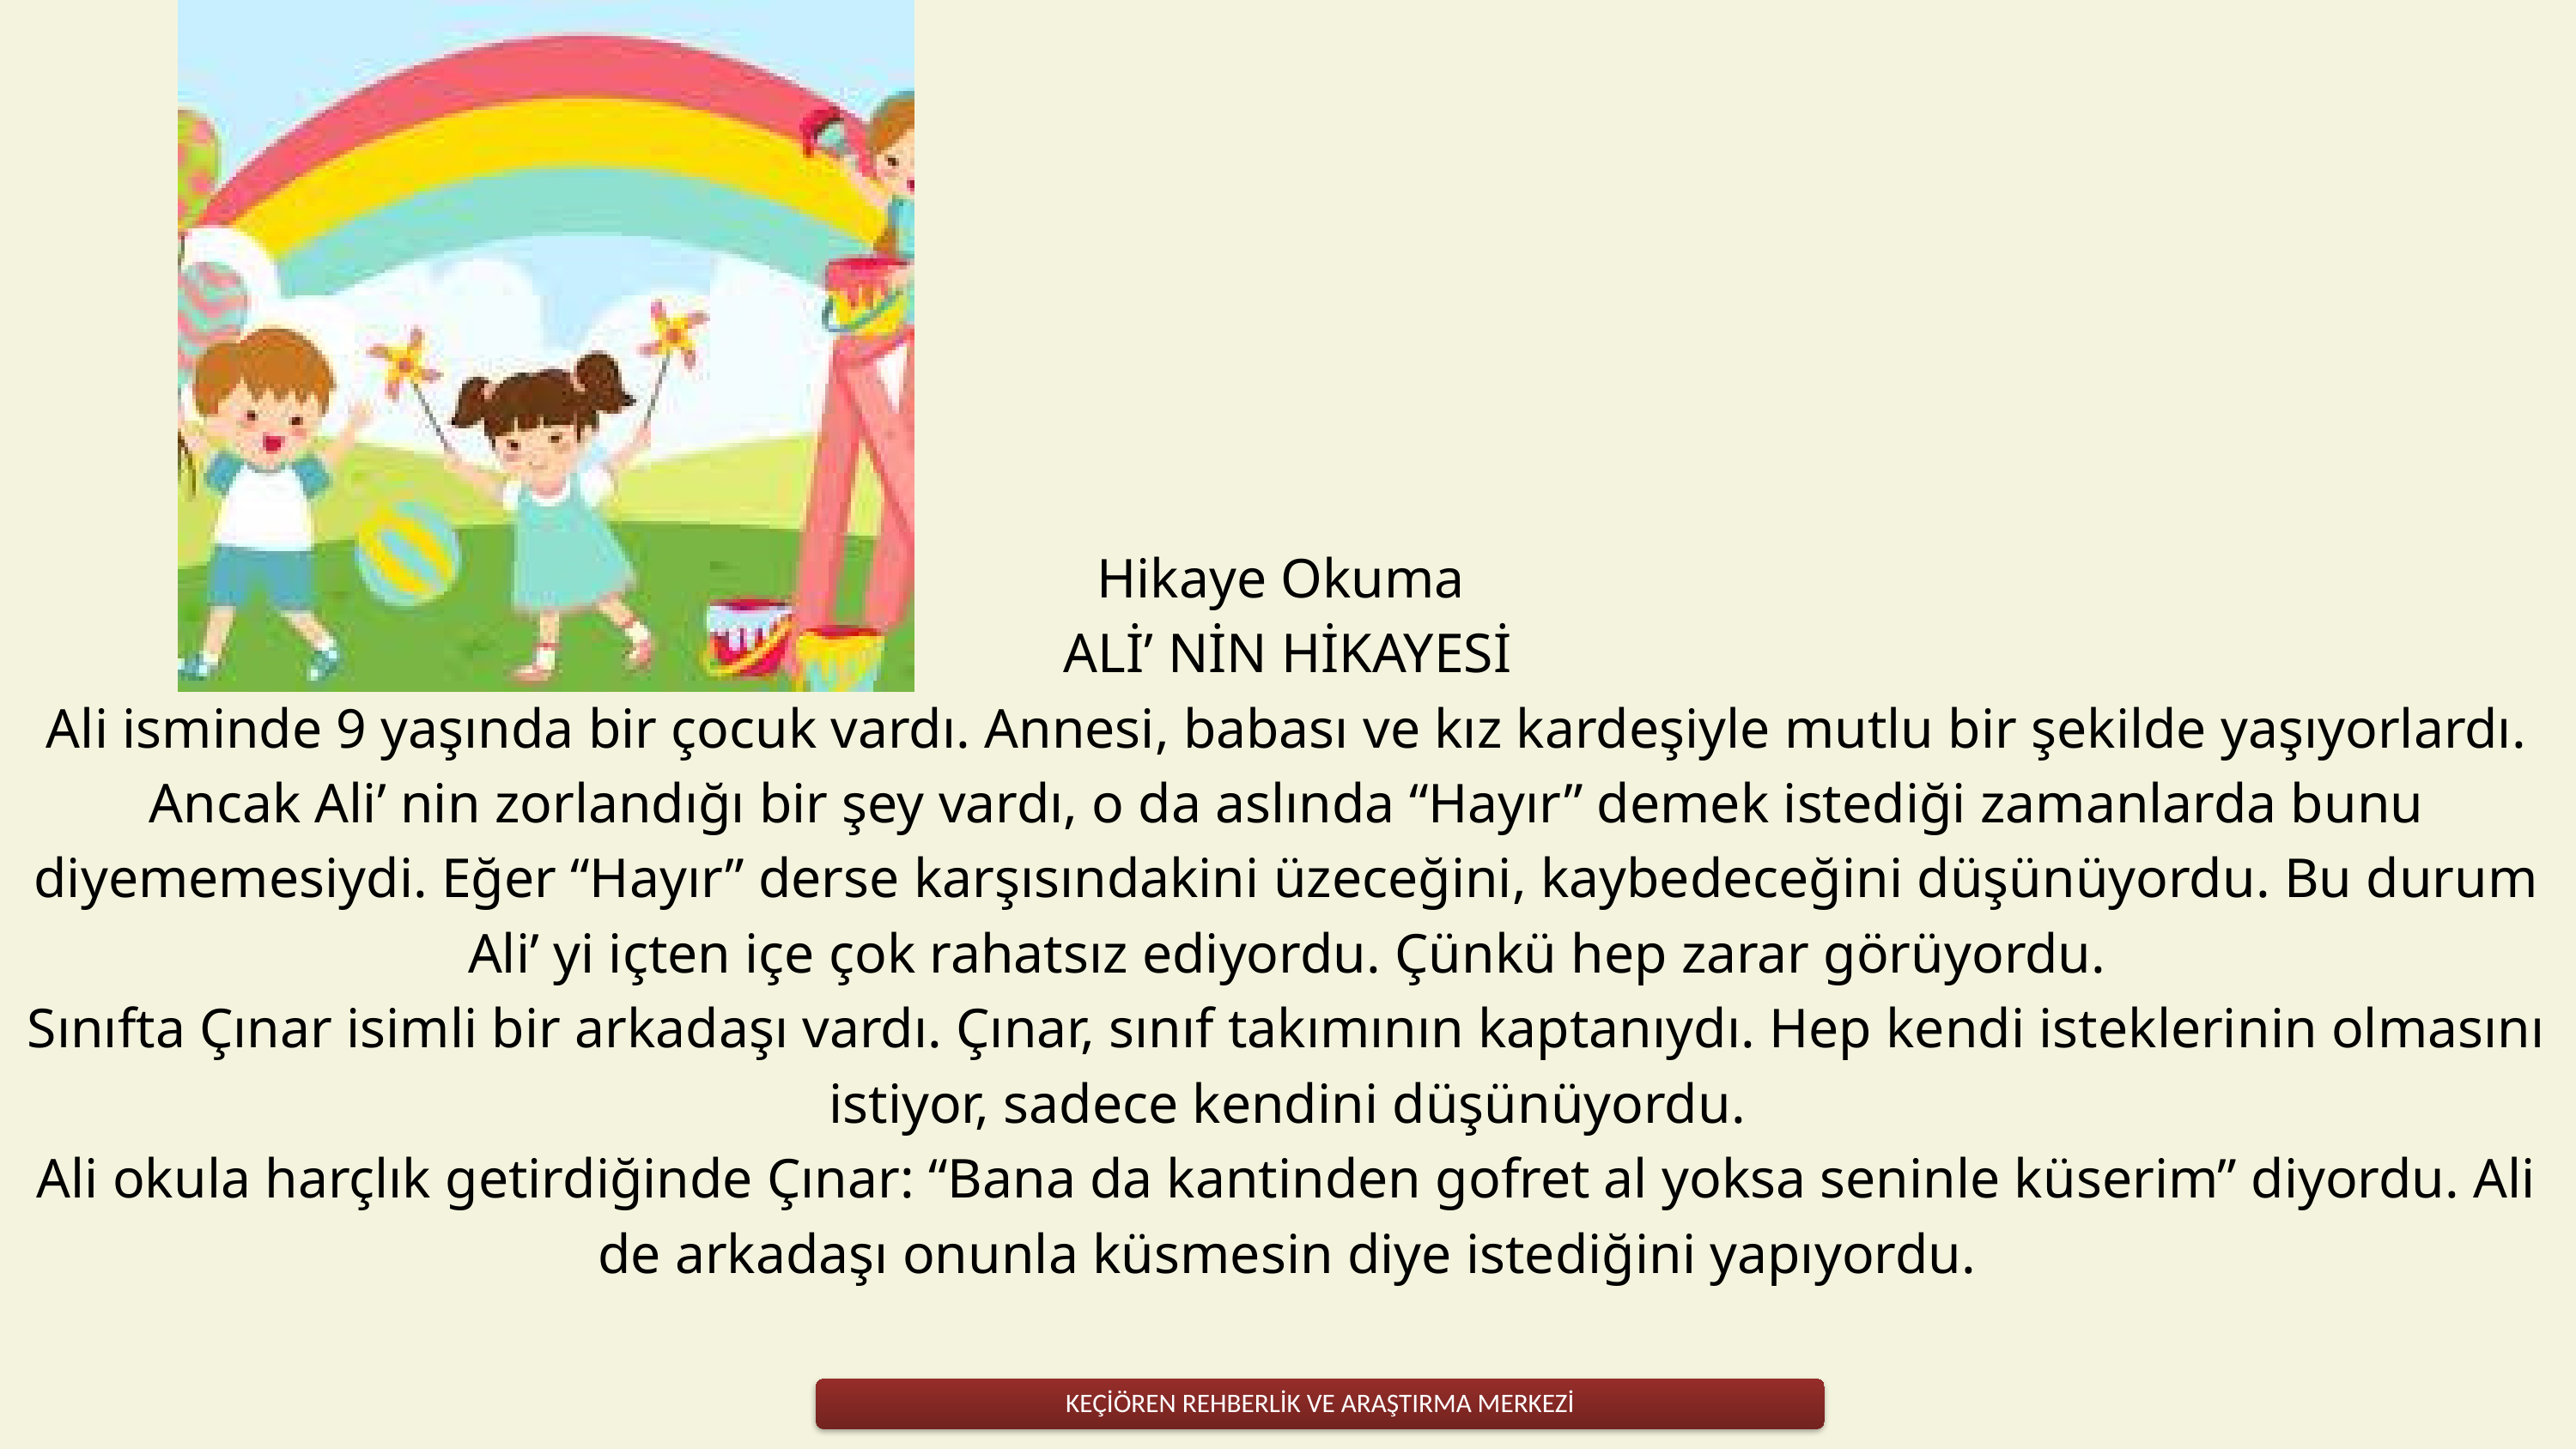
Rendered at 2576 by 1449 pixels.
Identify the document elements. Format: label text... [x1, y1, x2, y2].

text_box [178, 0, 914, 533]
text_box Hikaye Okuma ALİ’ NİN HİKAYESİ Ali isminde 9 yaşında bir çocuk vardı. Annesi, babası ve kız kardeşiyle mutlu bir şekilde yaşıyorlardı. Ancak Ali’ nin zorlandığı bir şey vardı, o da aslında “Hayır” demek istediği zamanlarda bunu diyememesiydi. Eğer “Hayır” derse karşısındakini üzeceğini, kaybedeceğini düşünüyordu. Bu durum Ali’ yi içten içe çok rahatsız ediyordu. Çünkü hep zarar görüyordu. Sınıfta Çınar isimli bir arkadaşı vardı. Çınar, sınıf takımının kaptanıydı. Hep kendi isteklerinin olmasını istiyor, sadece kendini düşünüyordu. Ali okula harçlık getirdiğinde Çınar: “Bana da kantinden gofret al yoksa seninle küserim” diyordu. Ali de arkadaşı onunla küsmesin diye istediğini yapıyordu. [0, 533, 2576, 1284]
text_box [815, 1378, 1826, 1430]
